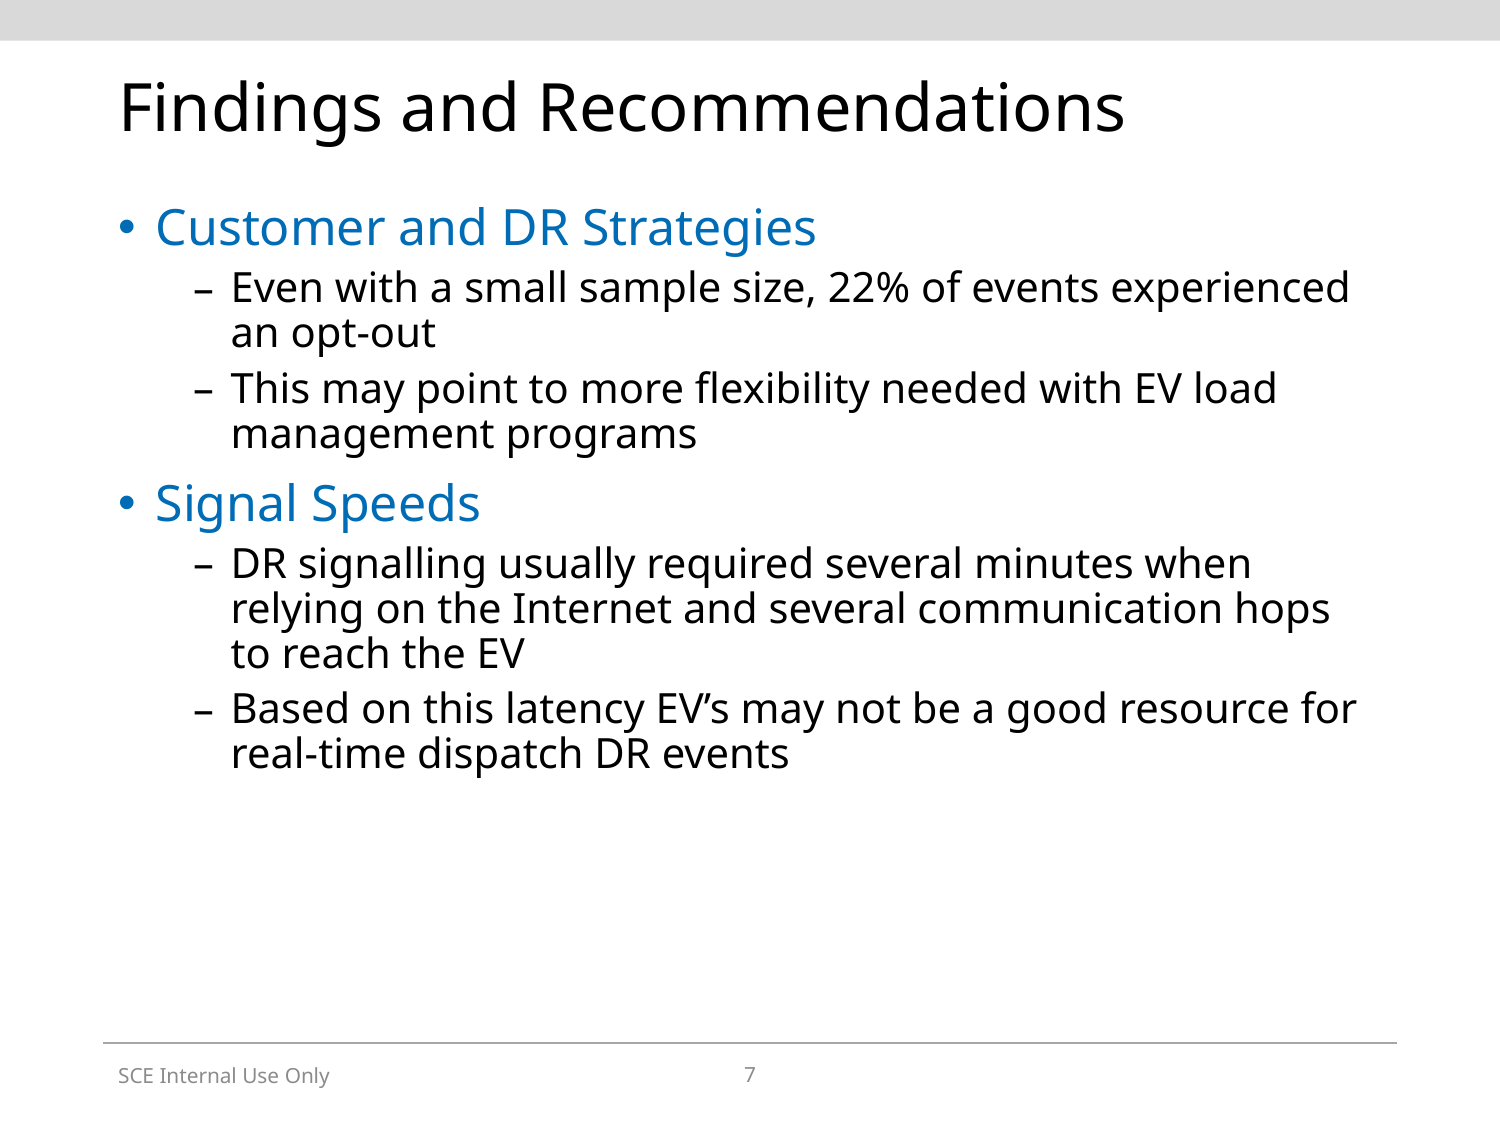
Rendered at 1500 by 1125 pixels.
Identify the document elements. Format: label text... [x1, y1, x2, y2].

title Findings and Recommendations [103, 59, 1397, 161]
slide_number 7 [581, 1045, 919, 1106]
slide_number SCE Internal Use Only [103, 1045, 441, 1106]
list Customer and DR Strategies Even with a small sample size, 22% of events experienced an opt-out This may point to more flexibility needed with EV load management programs Signal Speeds DR signalling usually required several minutes when relying on the Internet and several communication hops to reach the EV Based on this latency EV’s may not be a good resource for real-time dispatch DR events [103, 195, 1397, 1029]
